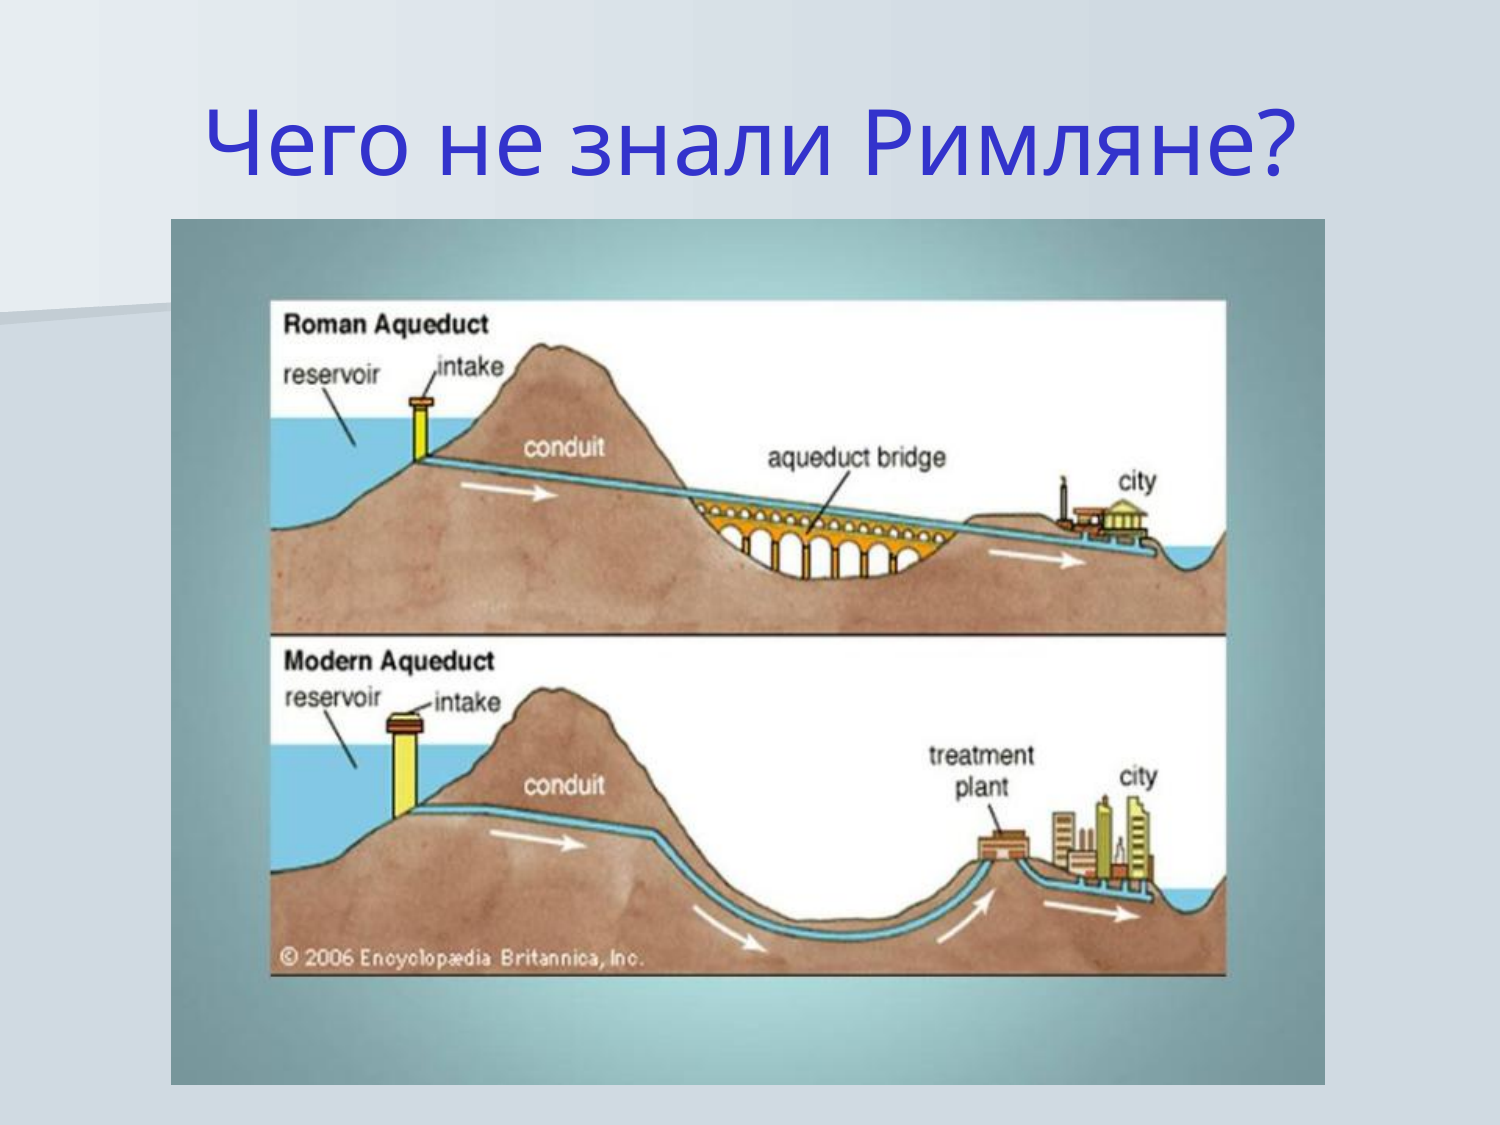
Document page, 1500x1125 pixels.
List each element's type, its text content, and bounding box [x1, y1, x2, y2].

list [170, 219, 1325, 1086]
title Чего не знали Римляне? [74, 44, 1426, 233]
